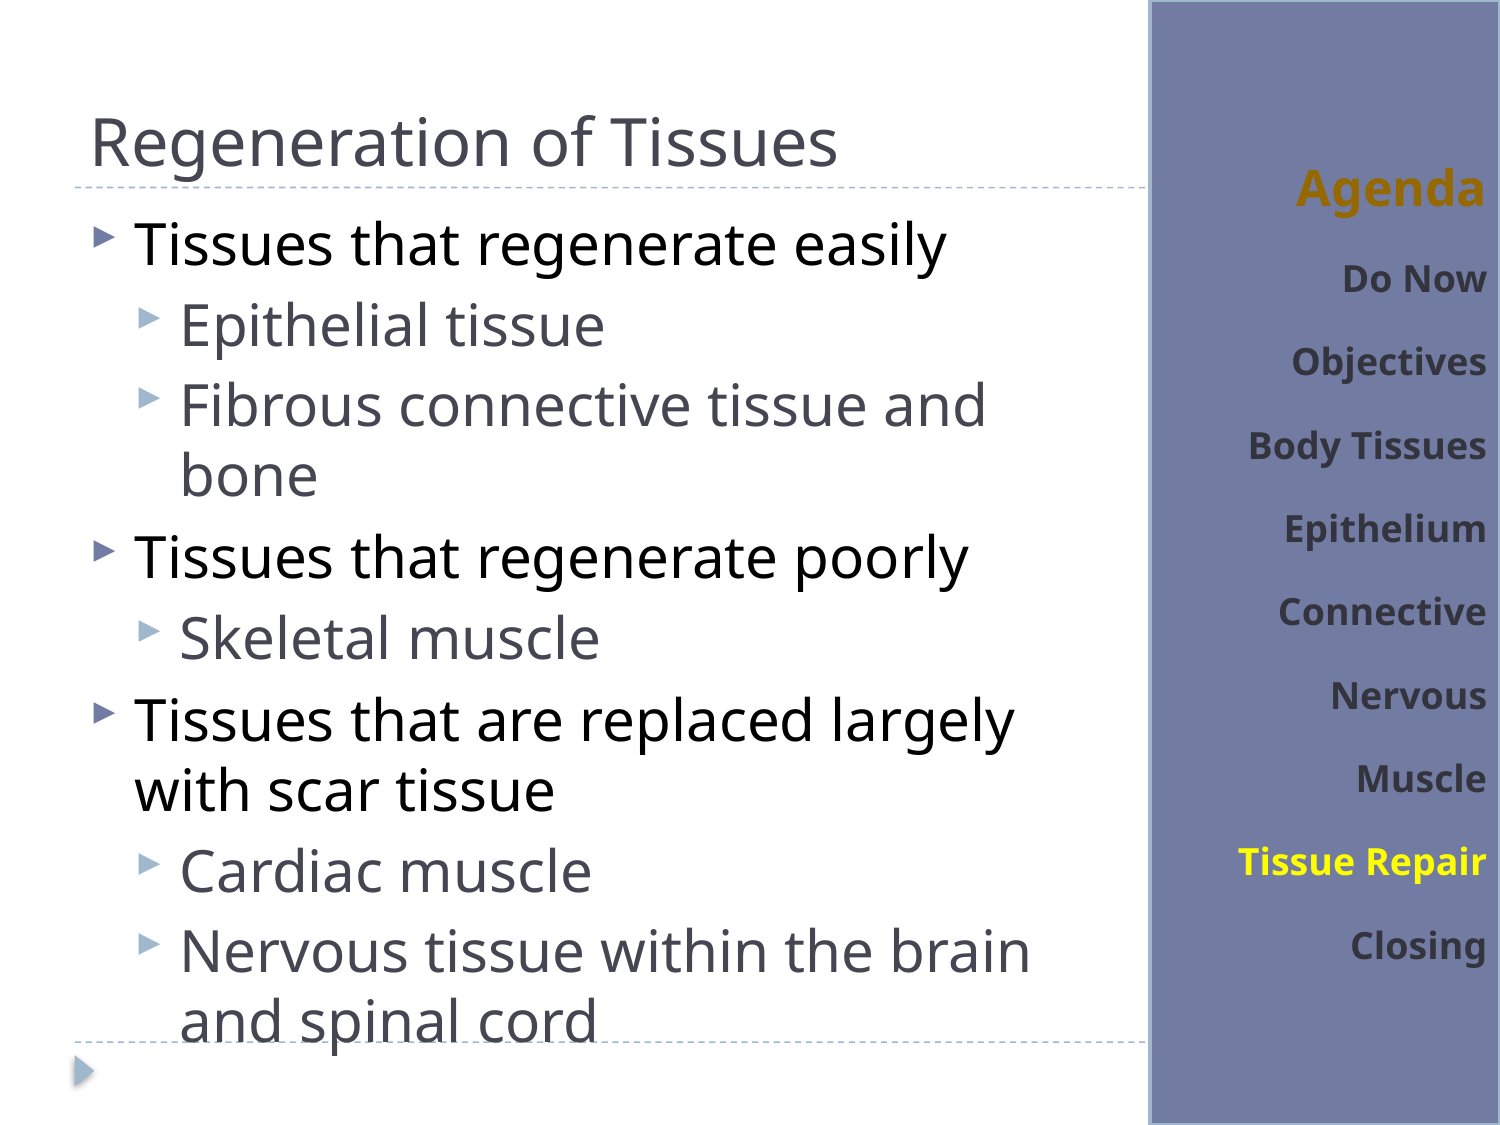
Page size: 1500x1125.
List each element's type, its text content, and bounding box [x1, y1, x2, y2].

list Tissues that regenerate easily Epithelial tissue Fibrous connective tissue and bone Tissues that regenerate poorly Skeletal muscle Tissues that are replaced largely with scar tissue Cardiac muscle Nervous tissue within the brain and spinal cord [75, 200, 1150, 1010]
text_box Agenda Do Now Objectives Body Tissues Epithelium Connective Nervous Muscle Tissue Repair Closing [1149, 170, 1488, 975]
title Regeneration of Tissues [75, 24, 1150, 188]
